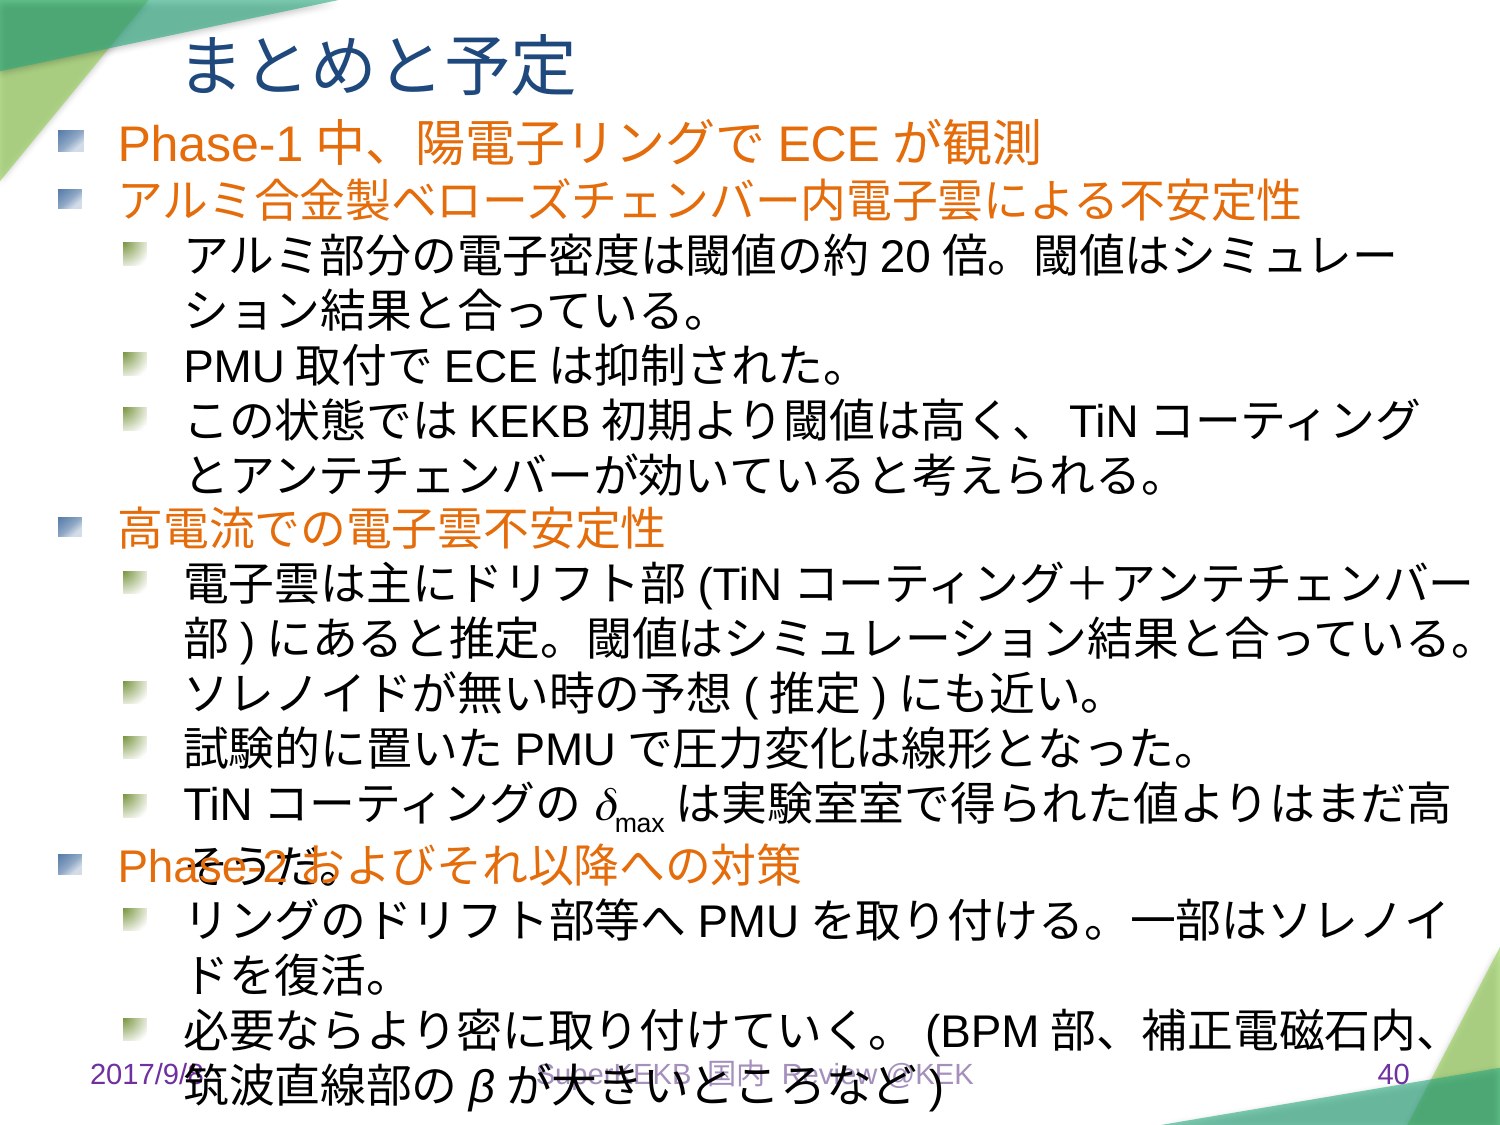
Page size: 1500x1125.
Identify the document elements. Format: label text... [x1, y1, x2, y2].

picture [58, 517, 82, 537]
slide_number 40 [1074, 1042, 1425, 1103]
picture [123, 908, 147, 931]
picture [58, 854, 82, 875]
footer SuperKEKB 国内 Review @KEK [467, 1042, 1043, 1103]
picture [123, 407, 147, 431]
picture [58, 189, 82, 209]
text_box Phase-2およびそれ以降への対策 リングのドリフト部等へPMUを取り付ける。一部はソレノイドを復活。 必要ならより密に取り付けていく。(BPM部、補正電磁石内、筑波直線部のβが大きいところなど) [43, 829, 1477, 998]
text_box アルミ部分の電子密度は閾値の約20倍。閾値はシミュレーション結果と合っている。 PMU取付でECEは抑制された。 この状態ではKEKB初期より閾値は高く、TiNコーティングとアンテチェンバーが効いていると考えられる。 [43, 219, 1477, 512]
picture [123, 1018, 147, 1041]
text_box まとめと予定 [162, 16, 1465, 103]
picture [123, 571, 147, 594]
picture [123, 681, 147, 704]
picture [123, 352, 147, 376]
text_box Phase-1中、陽電子リングでECEが観測 アルミ合金製ベローズチェンバー内電子雲による不安定性 [43, 103, 1477, 219]
text_box 高電流での電子雲不安定性 電子雲は主にドリフト部(TiNコーティング＋アンテチェンバー部)にあると推定。閾値はシミュレーション結果と合っている。 ソレノイドが無い時の予想(推定)にも近い。 試験的に置いたPMUで圧力変化は線形となった。 TiNコーティングのdmaxは実験室室で得られた値よりはまだ高そうだ。 [43, 492, 1500, 739]
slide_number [75, 1042, 425, 1103]
picture [123, 736, 147, 759]
picture [58, 130, 84, 152]
picture [123, 242, 147, 266]
picture [123, 794, 147, 818]
